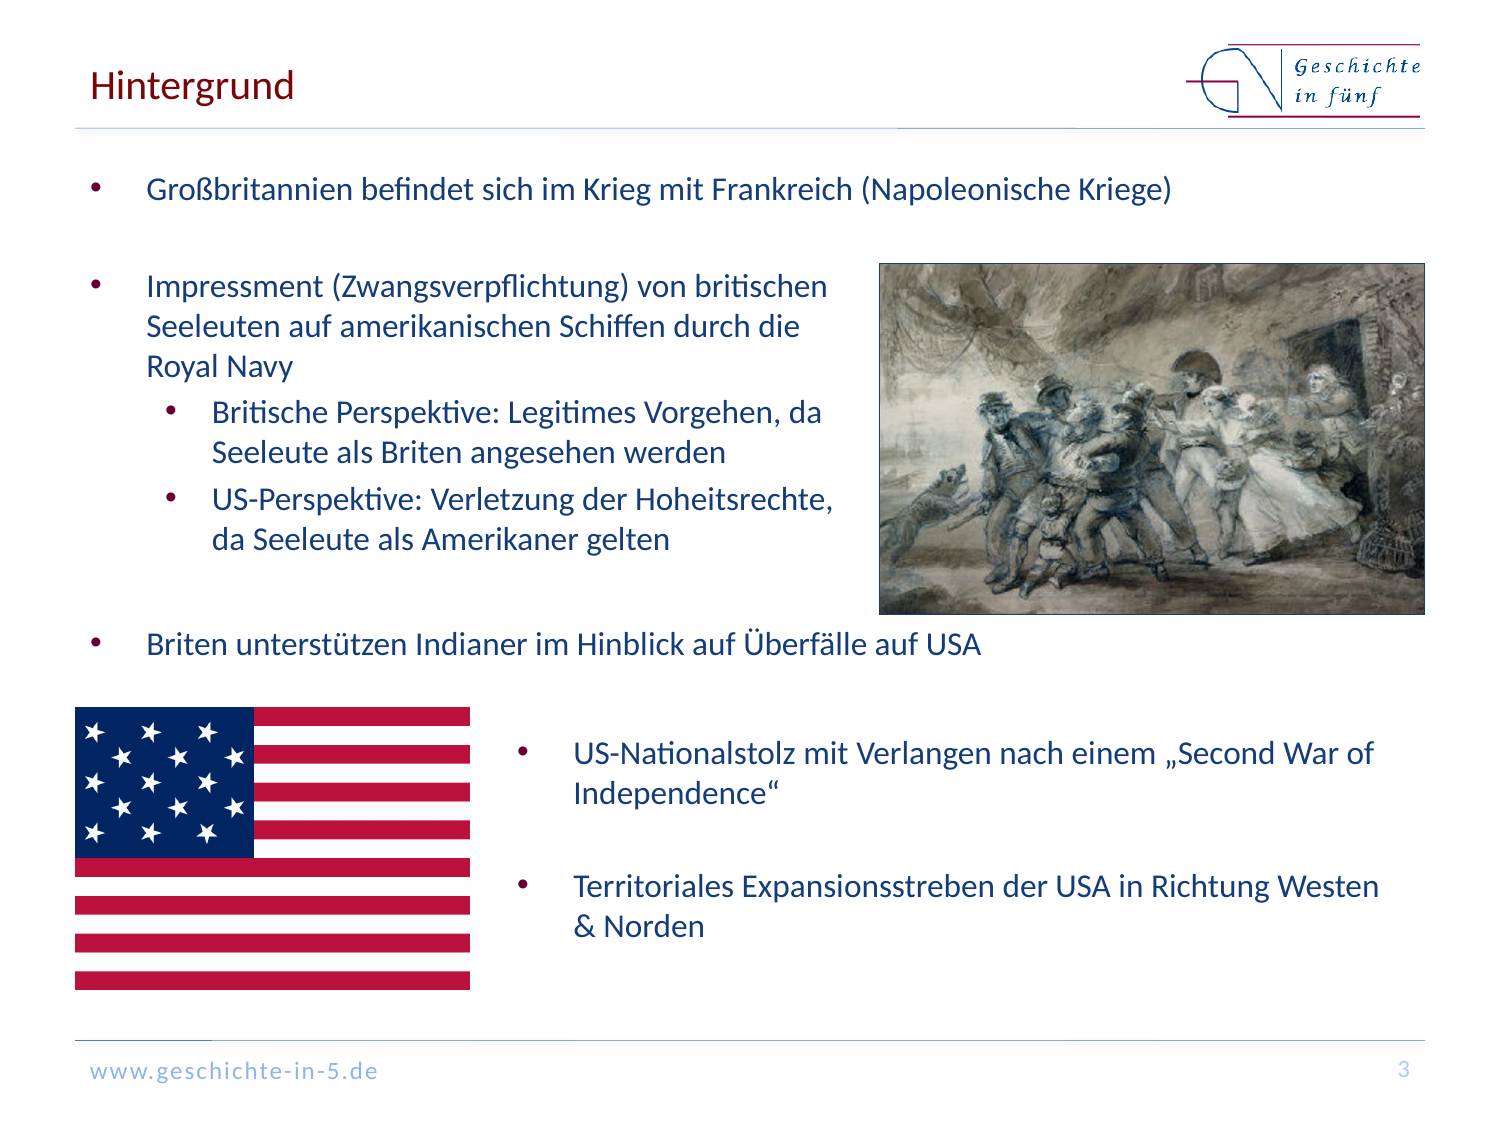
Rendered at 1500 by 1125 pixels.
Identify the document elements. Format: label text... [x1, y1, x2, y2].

title Hintergrund [75, 45, 1183, 122]
list Großbritannien befindet sich im Krieg mit Frankreich (Napoleonische Kriege) [75, 159, 1425, 257]
text_box US-Nationalstolz mit Verlangen nach einem „Second War of Independence“ Territoriales Expansionsstreben der USA in Richtung Westen & Norden [502, 723, 1425, 990]
slide_number 3 [1074, 1042, 1425, 1093]
picture [1182, 38, 1425, 122]
text_box Impressment (Zwangsverpflichtung) von britischen Seeleuten auf amerikanischen Schiffen durch die Royal Navy Britische Perspektive: Legitimes Vorgehen, da Seeleute als Briten angesehen werden US-Perspektive: Verletzung der Hoheitsrechte, da Seeleute als Amerikaner gelten [75, 256, 880, 614]
text_box Briten unterstützen Indianer im Hinblick auf Überfälle auf USA [74, 614, 1425, 708]
picture [74, 707, 470, 990]
picture [878, 262, 1426, 615]
